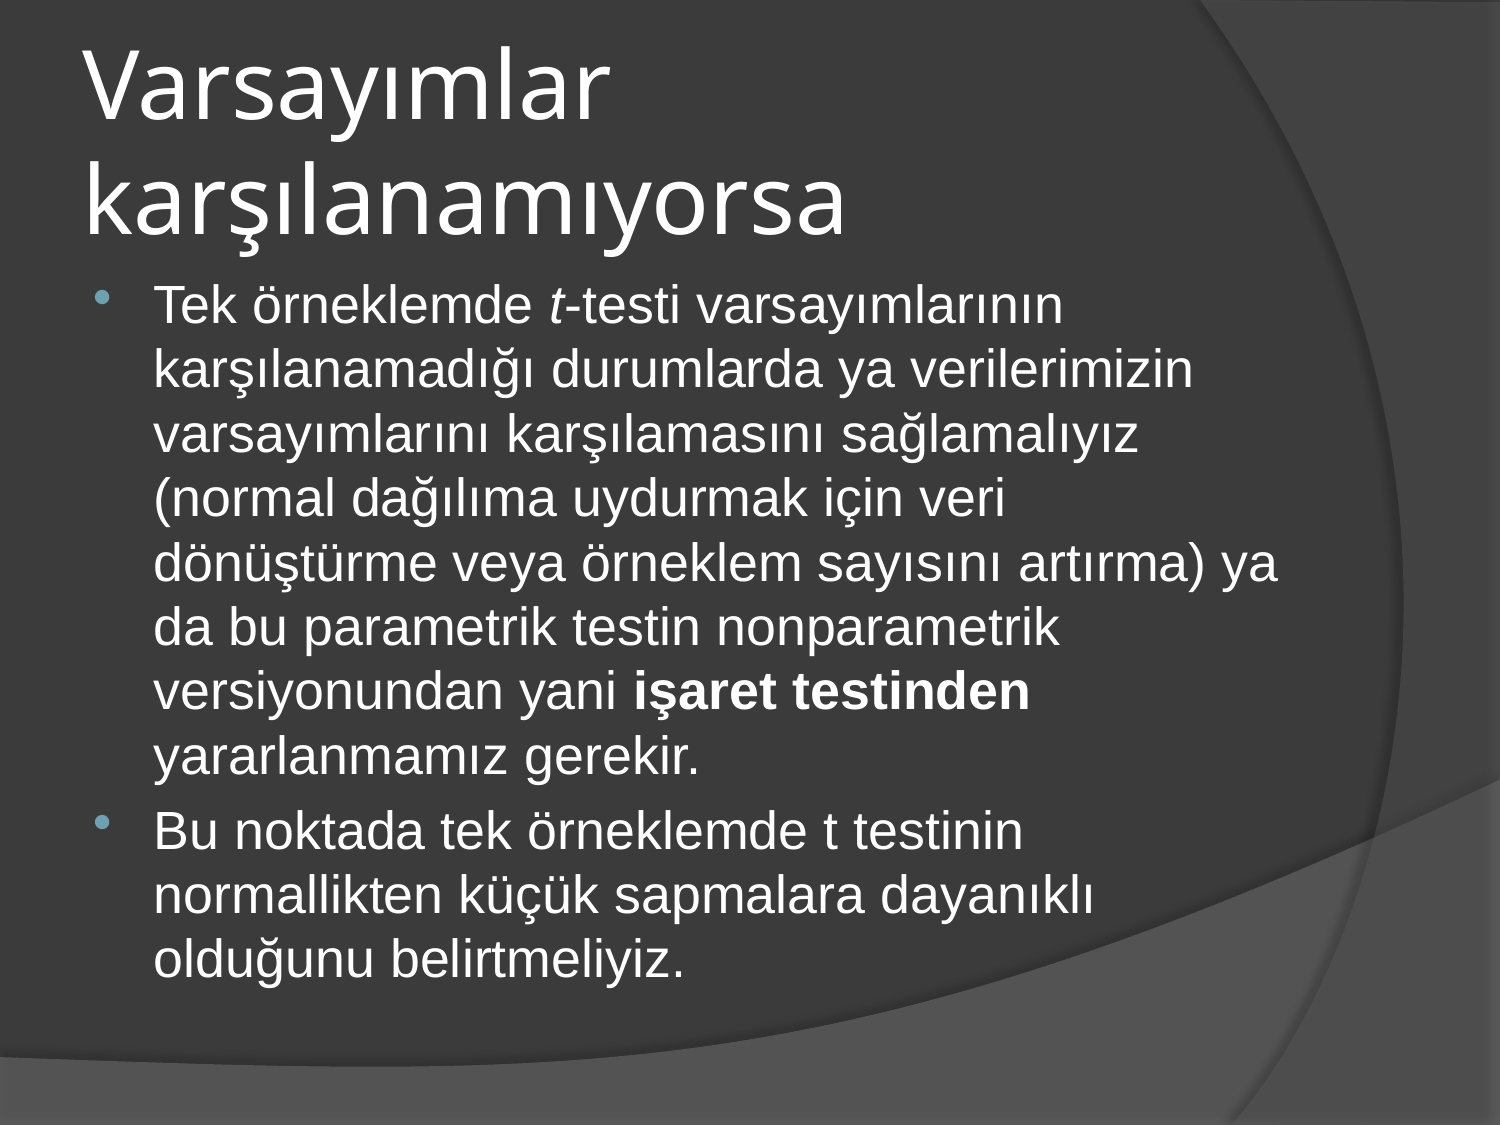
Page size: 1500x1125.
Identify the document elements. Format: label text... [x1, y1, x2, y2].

list Tek örneklemde t-testi varsayımlarının karşılanamadığı durumlarda ya verilerimizin varsayımlarını karşılamasını sağlamalıyız (normal dağılıma uydurmak için veri dönüştürme veya örneklem sayısını artırma) ya da bu parametrik testin nonparametrik versiyonundan yani işaret testinden yararlanmamız gerekir. Bu noktada tek örneklemde t testinin normallikten küçük sapmalara dayanıklı olduğunu belirtmeliyiz. [75, 262, 1300, 1005]
title Varsayımlar karşılanamıyorsa [75, 45, 1300, 233]
